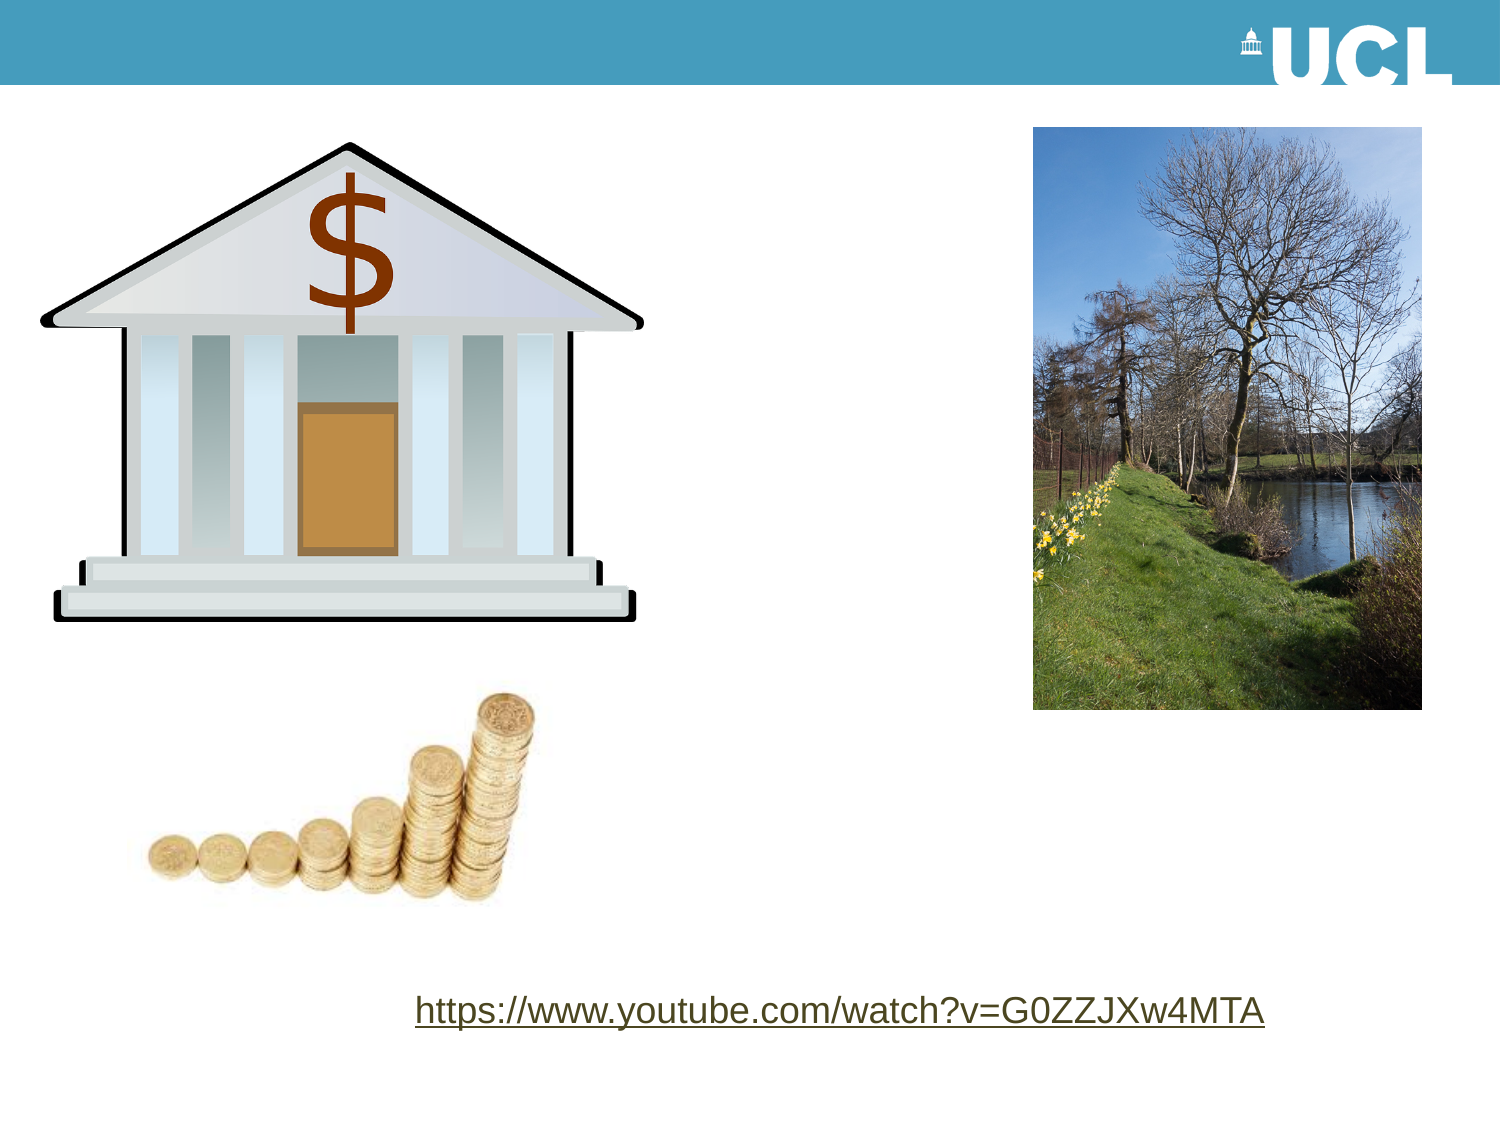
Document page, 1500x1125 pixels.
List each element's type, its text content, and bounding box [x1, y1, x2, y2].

picture [126, 656, 558, 944]
picture [1033, 127, 1422, 710]
picture [40, 142, 644, 622]
picture [0, 0, 1500, 85]
text_box https://www.youtube.com/watch?v=G0ZZJXw4MTA [400, 978, 1280, 1084]
